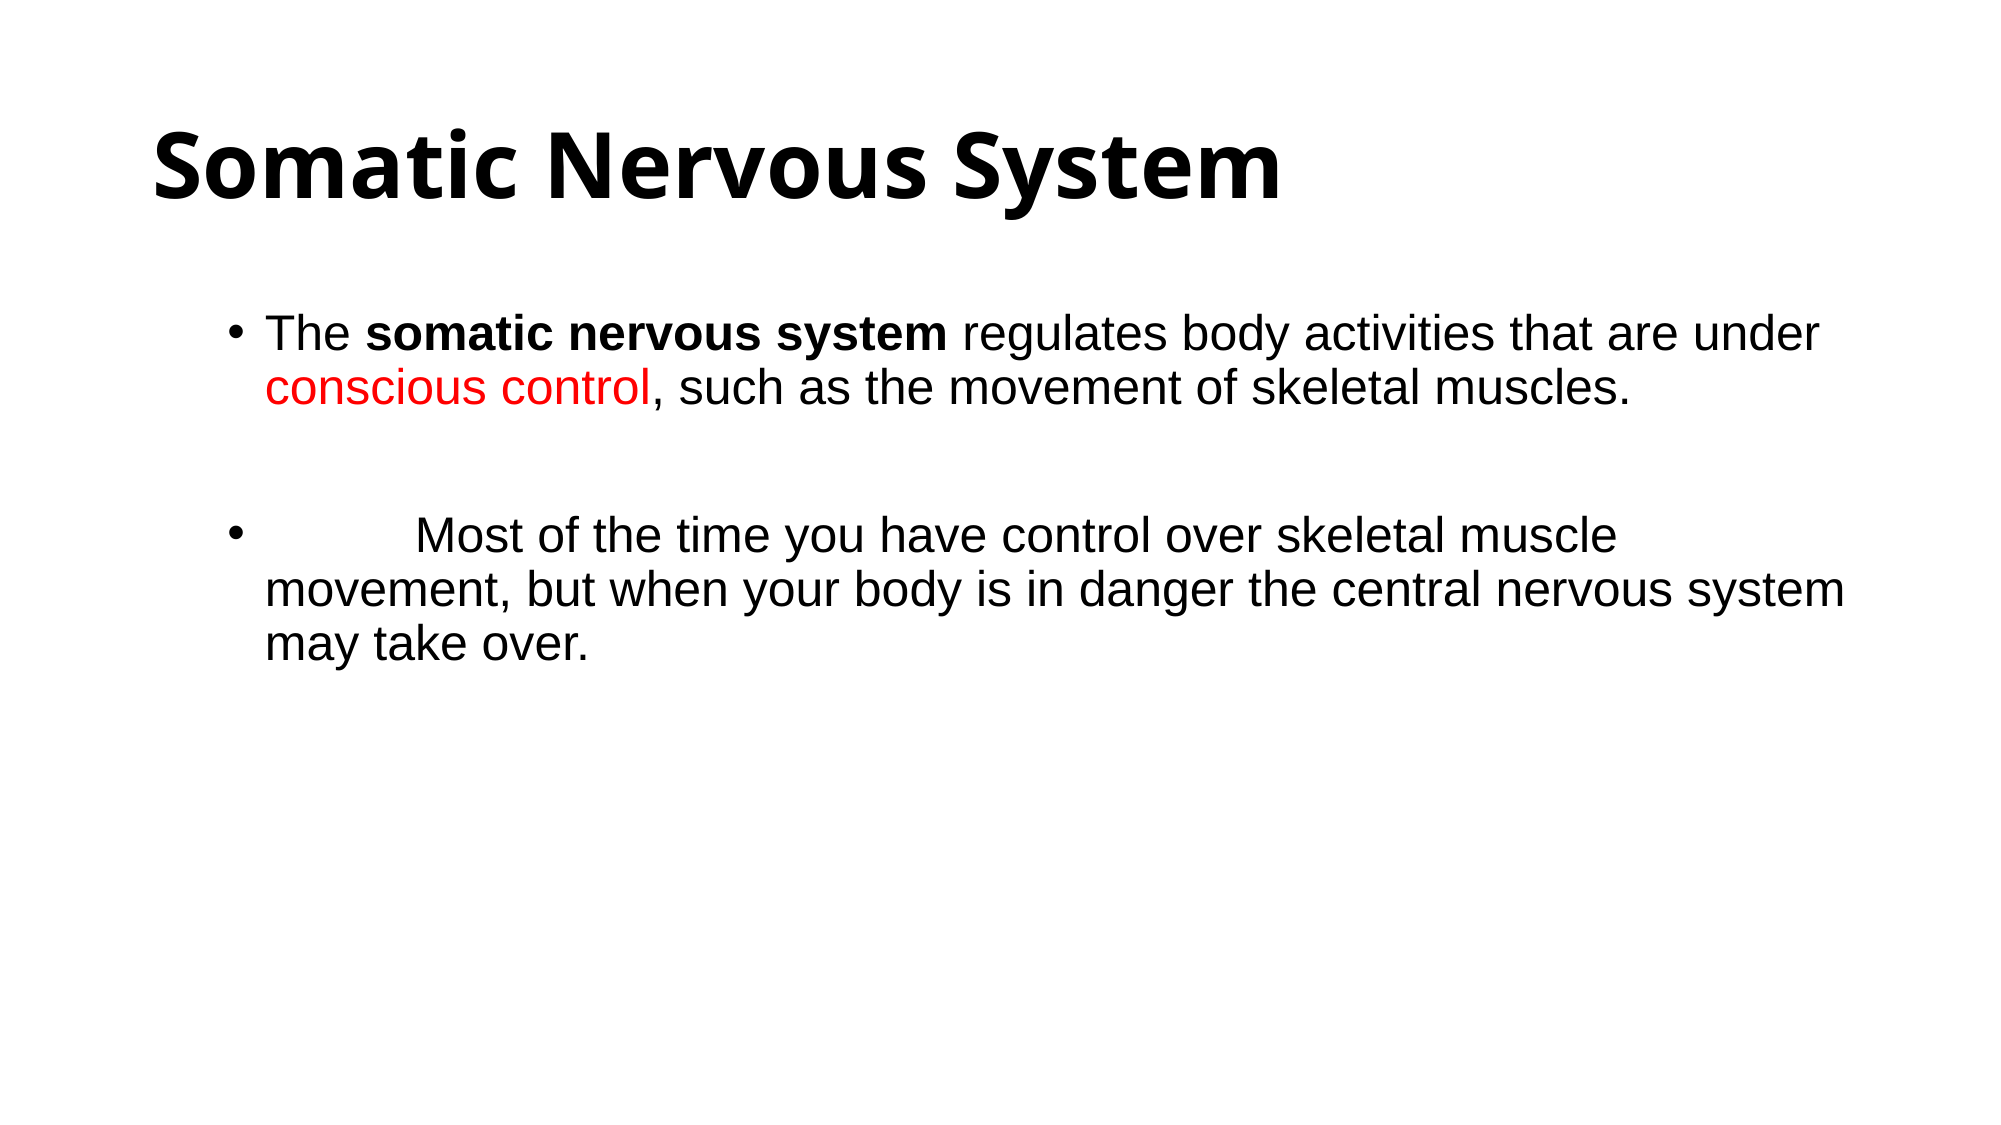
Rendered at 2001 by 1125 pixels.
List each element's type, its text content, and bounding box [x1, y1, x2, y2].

list The somatic nervous system regulates body activities that are under conscious control, such as the movement of skeletal muscles. Most of the time you have control over skeletal muscle movement, but when your body is in danger the central nervous system may take over. [137, 299, 1863, 1014]
title Somatic Nervous System [137, 59, 1863, 278]
